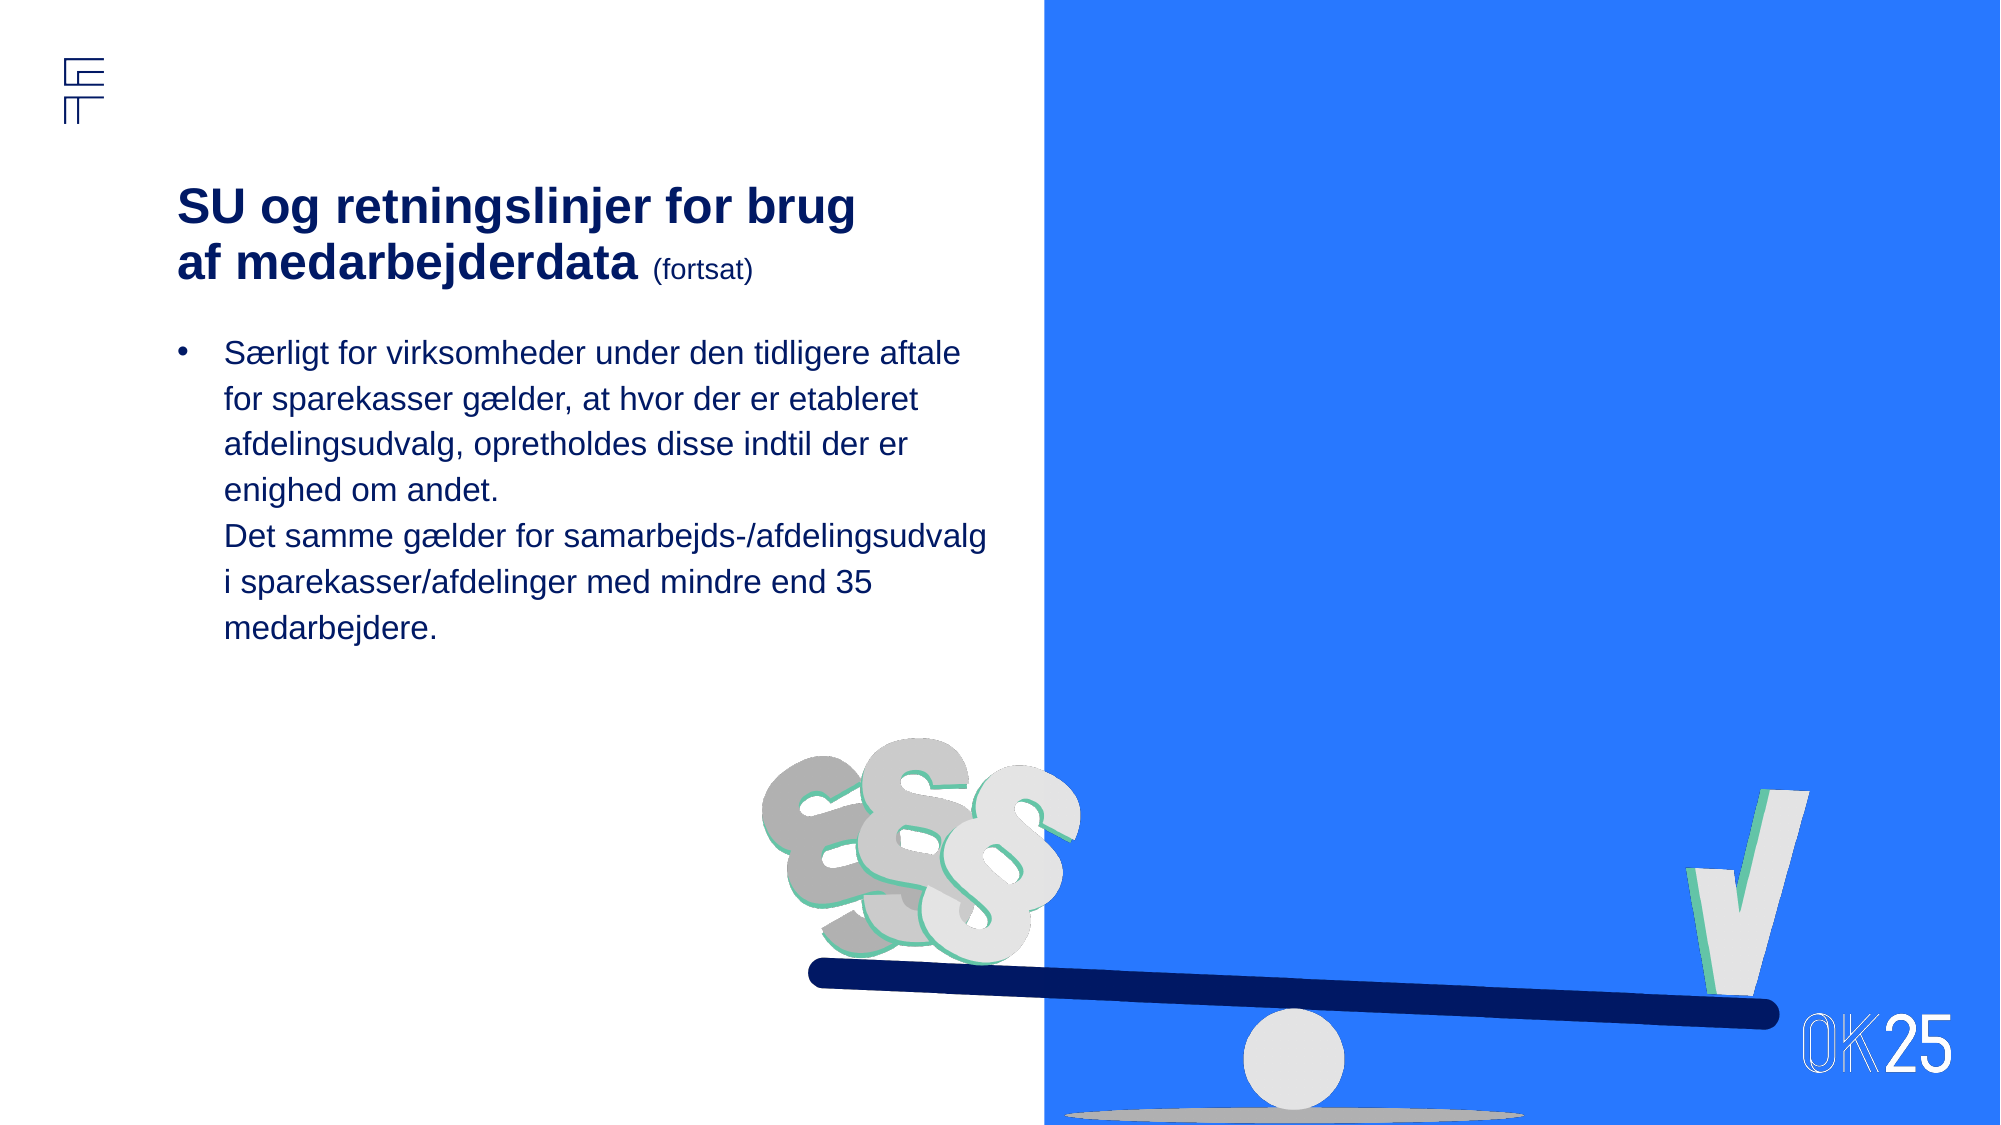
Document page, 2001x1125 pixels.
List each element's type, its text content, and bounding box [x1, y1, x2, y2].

picture [648, 0, 2000, 1125]
list Særligt for virksomheder under den tidligere aftale for sparekasser gælder, at hvor der er etableret afdelingsudvalg, opretholdes disse indtil der er enighed om andet. Det samme gælder for samarbejds-/afdelingsudvalg i sparekasser/afdelinger med mindre end 35 medarbejdere. [177, 324, 648, 1019]
picture [64, 58, 104, 124]
title SU og retningslinjer for brug af medarbejderdata (fortsat) [177, 177, 956, 272]
